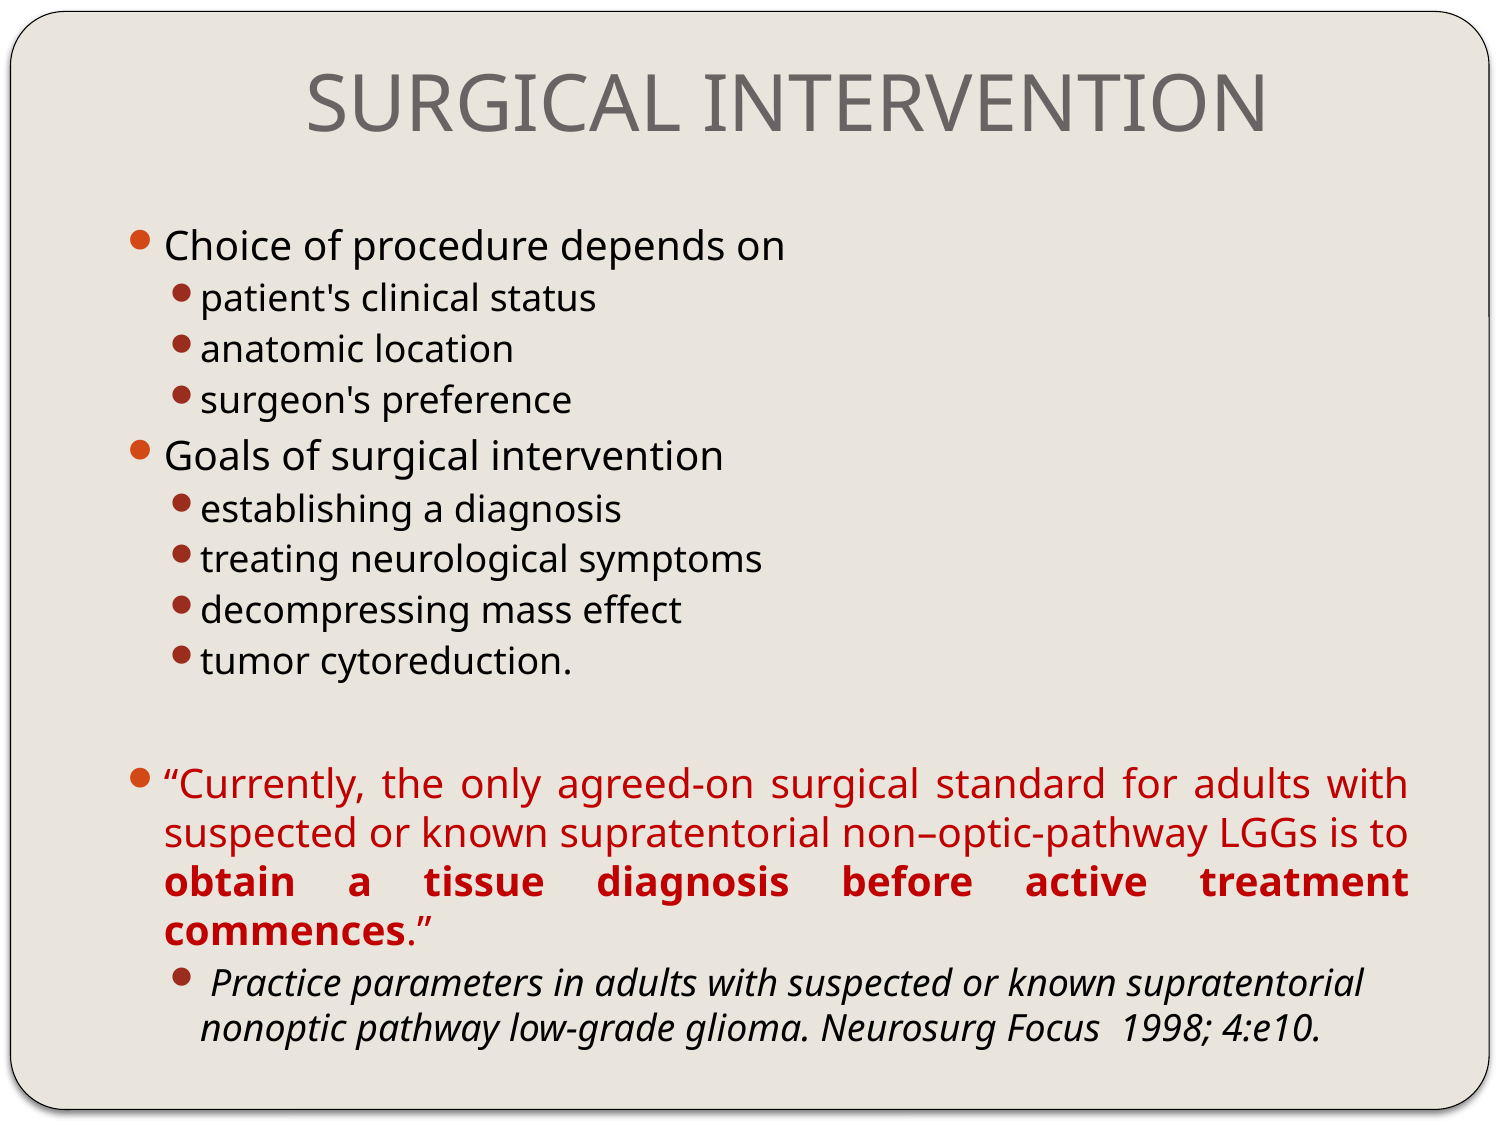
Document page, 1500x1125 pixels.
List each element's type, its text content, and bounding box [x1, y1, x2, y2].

list Choice of procedure depends on patient's clinical status anatomic location surgeon's preference Goals of surgical intervention establishing a diagnosis treating neurological symptoms decompressing mass effect tumor cytoreduction. “Currently, the only agreed-on surgical standard for adults with suspected or known supratentorial non–optic-pathway LGGs is to obtain a tissue diagnosis before active treatment commences.” Practice parameters in adults with suspected or known supratentorial nonoptic pathway low-grade glioma. Neurosurg Focus 1998; 4:e10. [112, 212, 1425, 1063]
title SURGICAL INTERVENTION [150, 45, 1425, 163]
